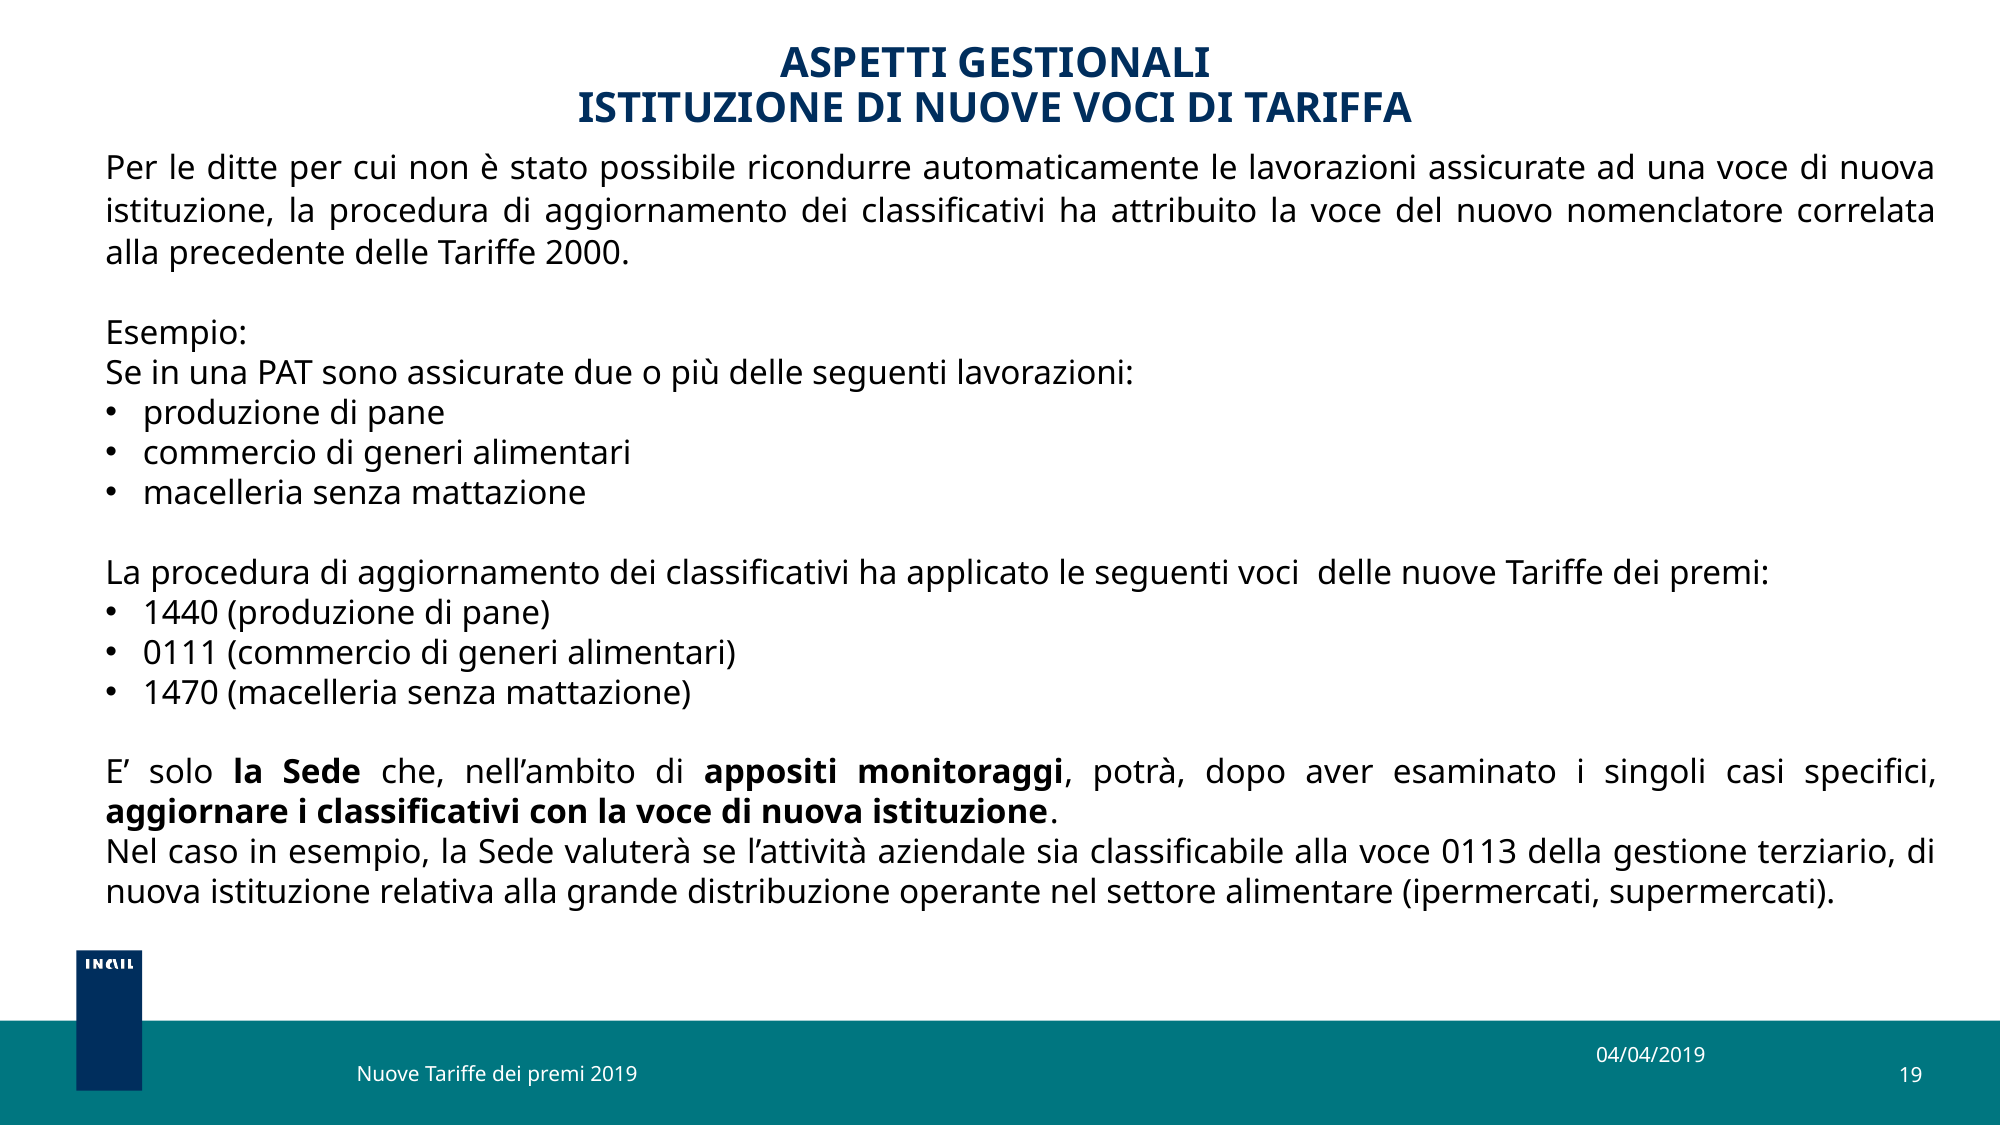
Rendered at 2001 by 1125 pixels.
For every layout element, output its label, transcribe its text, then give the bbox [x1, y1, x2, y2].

title ASPETTI GESTIONALI ISTITUZIONE DI NUOVE VOCI DI TARIFFA [77, 41, 1925, 156]
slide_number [1468, 1041, 1706, 1102]
list Per le ditte per cui non è stato possibile ricondurre automaticamente le lavorazioni assicurate ad una voce di nuova istituzione, la procedura di aggiornamento dei classificativi ha attribuito la voce del nuovo nomenclatore correlata alla precedente delle Tariffe 2000. Esempio: Se in una PAT sono assicurate due o più delle seguenti lavorazioni: produzione di pane commercio di generi alimentari macelleria senza mattazione La procedura di aggiornamento dei classificativi ha applicato le seguenti voci delle nuove Tariffe dei premi: 1440 (produzione di pane) 0111 (commercio di generi alimentari) 1470 (macelleria senza mattazione) E’ solo la Sede che, nell’ambito di appositi monitoraggi, potrà, dopo aver esaminato i singoli casi specifici, aggiornare i classificativi con la voce di nuova istituzione. Nel caso in esempio, la Sede valuterà se l’attività aziendale sia classificabile alla voce 0113 della gestione terziario, di nuova istituzione relativa alla grande distribuzione operante nel settore alimentare (ipermercati, supermercati). [105, 143, 1940, 977]
list Nuove Tariffe dei premi 2019 [356, 1063, 1401, 1102]
slide_number 19 [1684, 1061, 1923, 1122]
